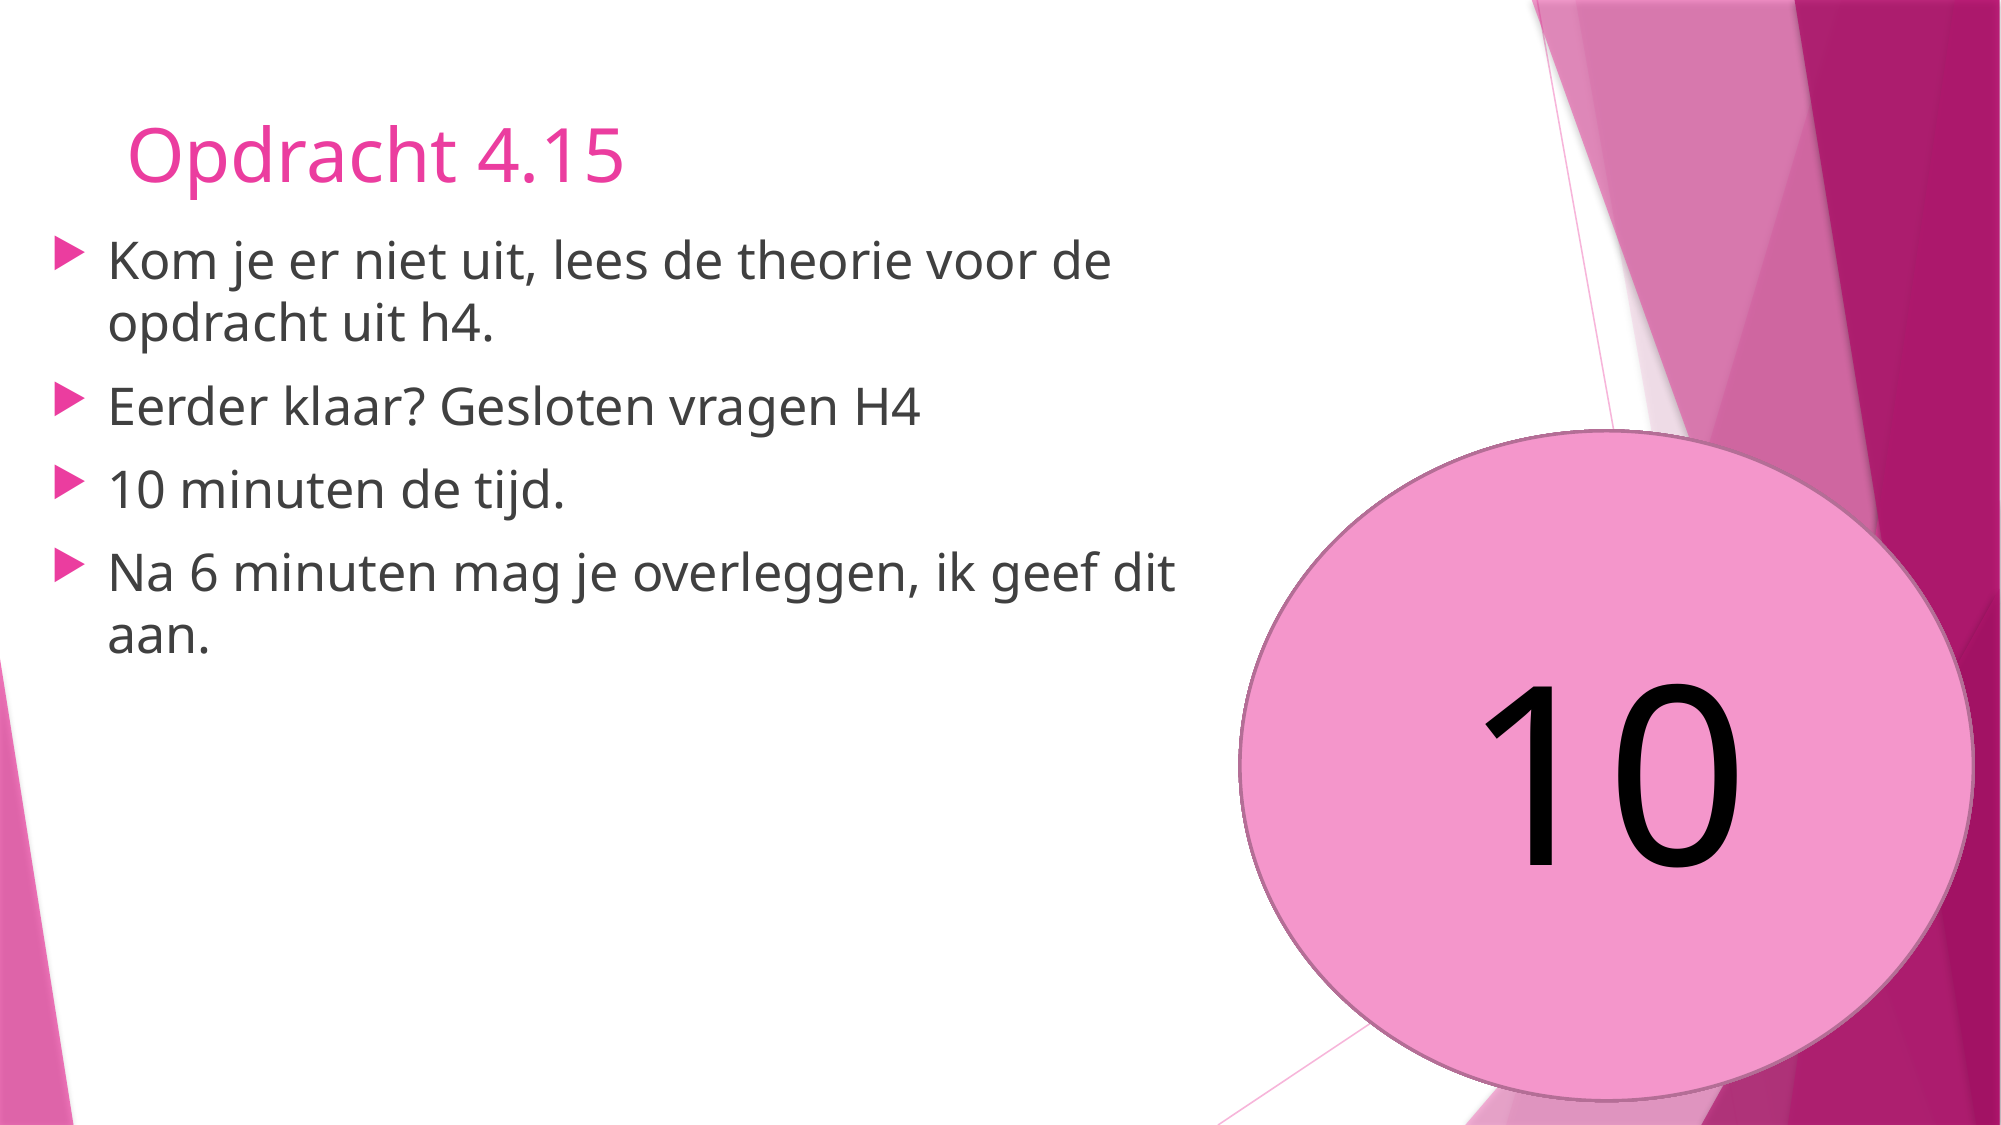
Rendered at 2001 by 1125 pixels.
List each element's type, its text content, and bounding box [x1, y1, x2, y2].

list Kom je er niet uit, lees de theorie voor de opdracht uit h4. Eerder klaar? Gesloten vragen H4 10 minuten de tijd. Na 6 minuten mag je overleggen, ik geef dit aan. [35, 219, 1241, 1012]
text_box 10 [1238, 429, 1975, 1103]
title Opdracht 4.15 [111, 99, 1522, 317]
